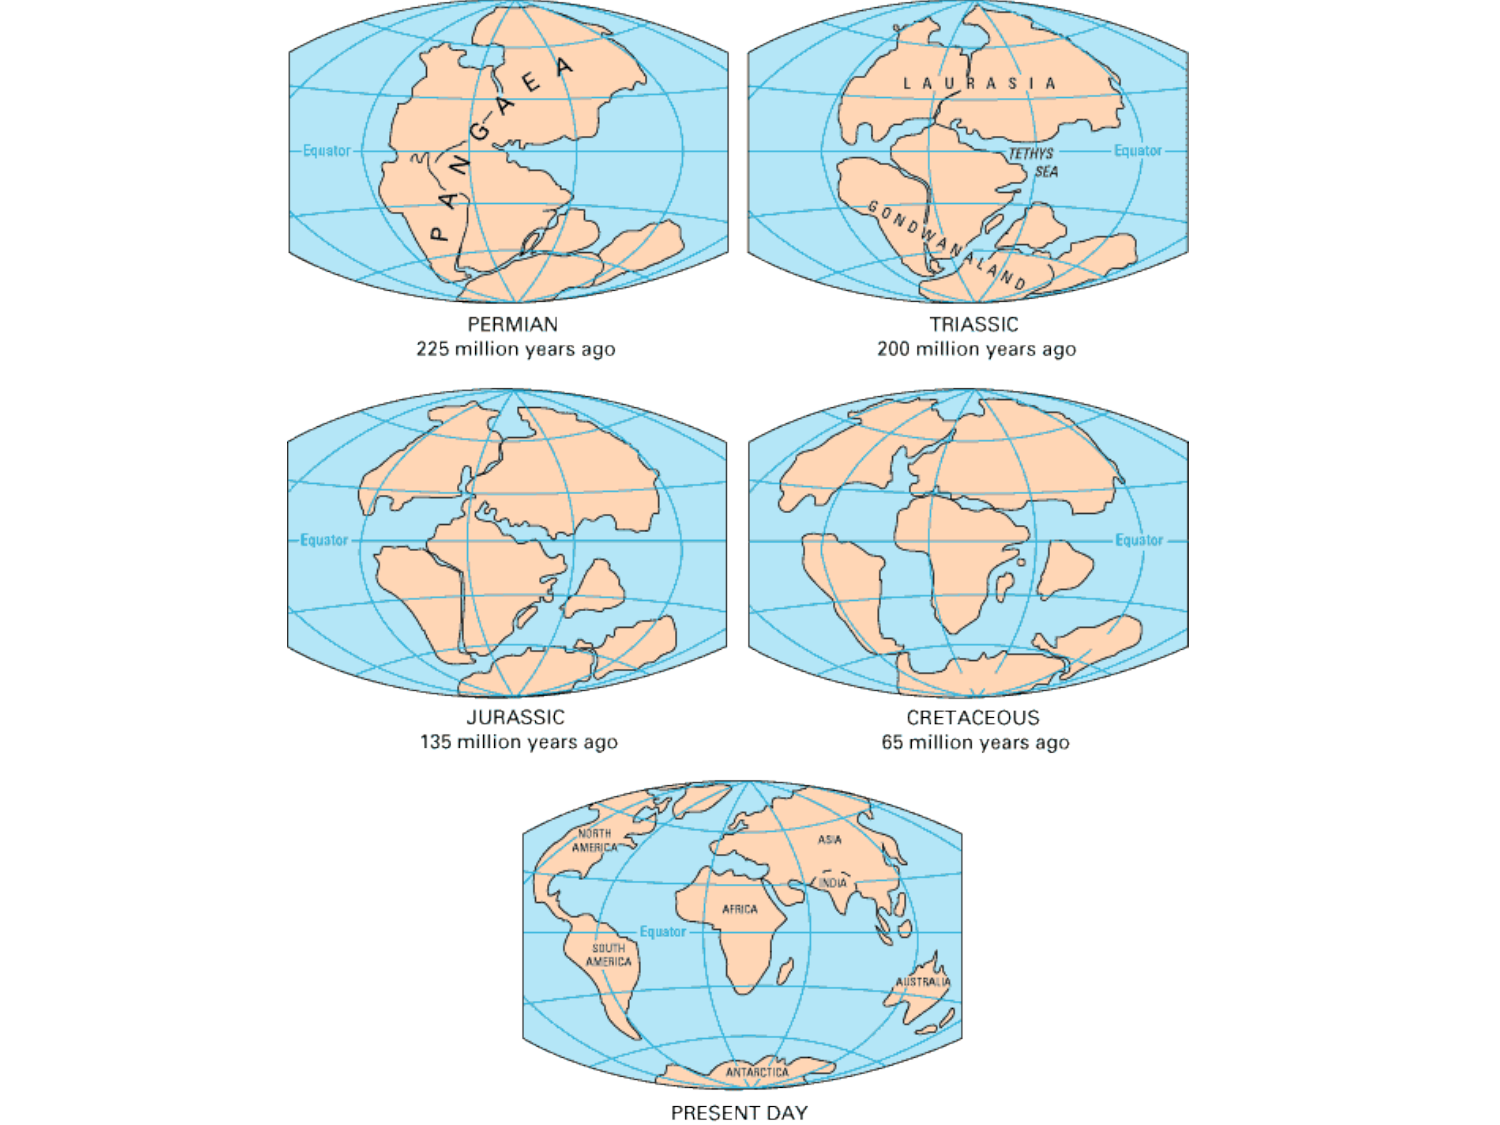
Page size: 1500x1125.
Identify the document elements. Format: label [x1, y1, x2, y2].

picture [287, 0, 1190, 1125]
